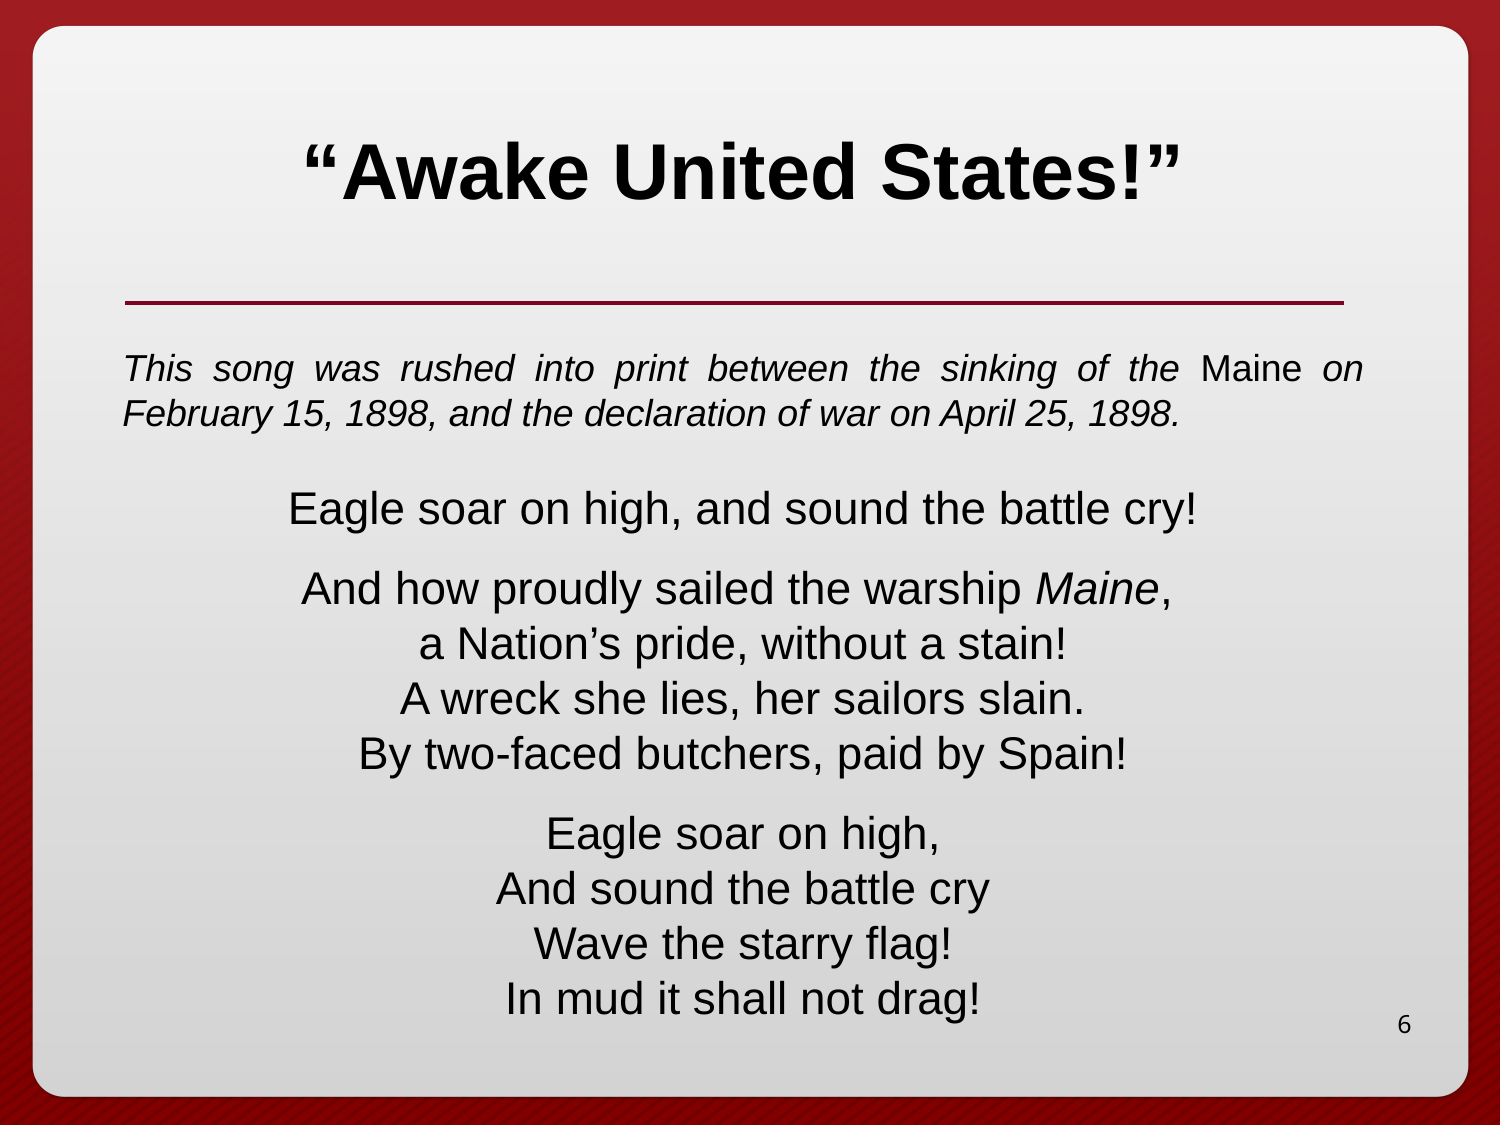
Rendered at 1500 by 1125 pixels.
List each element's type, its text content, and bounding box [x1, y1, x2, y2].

picture [0, 0, 1500, 1125]
title “Awake United States!” [115, 127, 1372, 296]
text_box This song was rushed into print between the sinking of the Maine on February 15, 1898, and the declaration of war on April 25, 1898. Eagle soar on high, and sound the battle cry! And how proudly sailed the warship Maine, a Nation’s pride, without a stain! A wreck she lies, her sailors slain. By two-faced butchers, paid by Spain! Eagle soar on high, And sound the battle cry Wave the starry flag! In mud it shall not drag! [115, 336, 1372, 1031]
slide_number 6 [1273, 1006, 1413, 1053]
